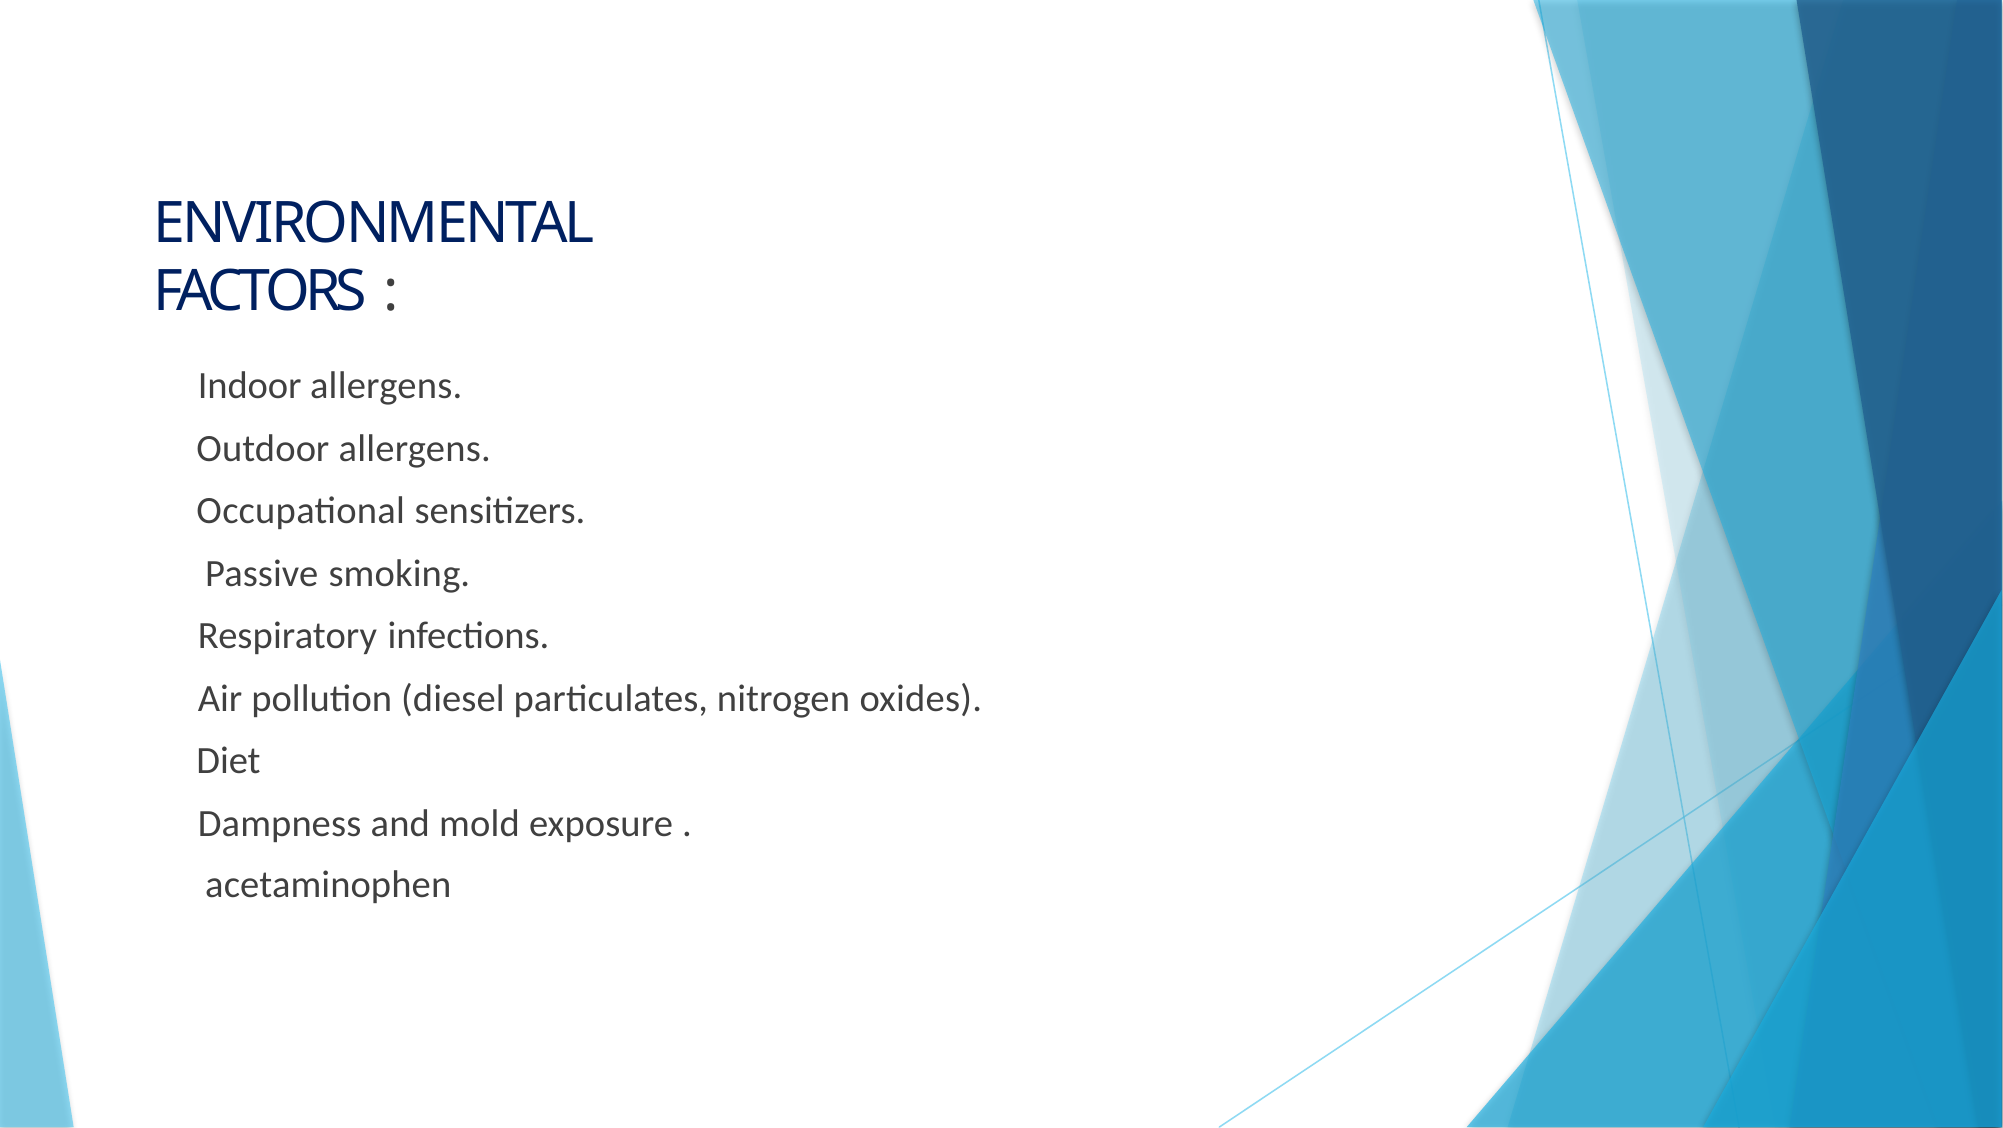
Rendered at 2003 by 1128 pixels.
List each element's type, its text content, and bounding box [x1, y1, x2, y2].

title ENVIRONMENTAL FACTORS : [151, 182, 799, 373]
text_box Indoor allergens. Outdoor allergens. Occupational sensitizers. Passive smoking. Respiratory infections. Air pollution (diesel particulates, nitrogen oxides). Diet Dampness and mold exposure . acetaminophen [194, 342, 1001, 905]
